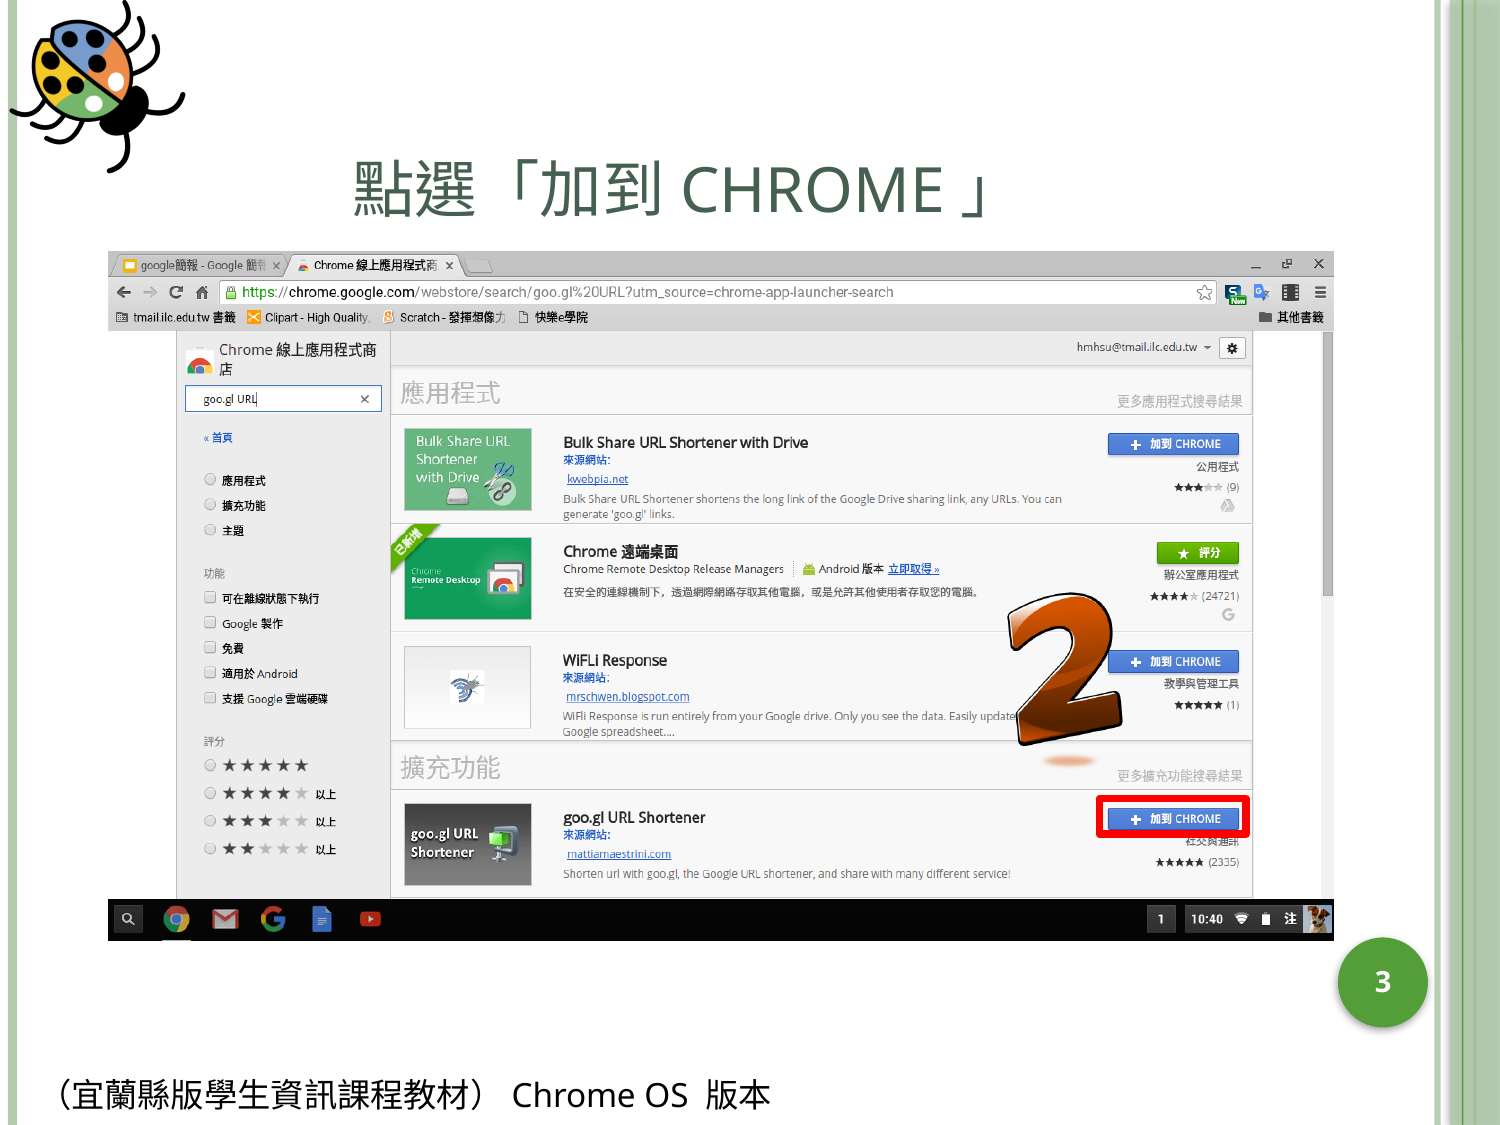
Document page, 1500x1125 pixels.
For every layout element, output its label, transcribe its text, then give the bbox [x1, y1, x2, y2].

title 點選「加到CHROME」 [75, 45, 1300, 233]
picture [1006, 592, 1123, 771]
slide_number 3 [1333, 940, 1434, 1027]
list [107, 251, 1334, 941]
picture [0, 0, 169, 176]
